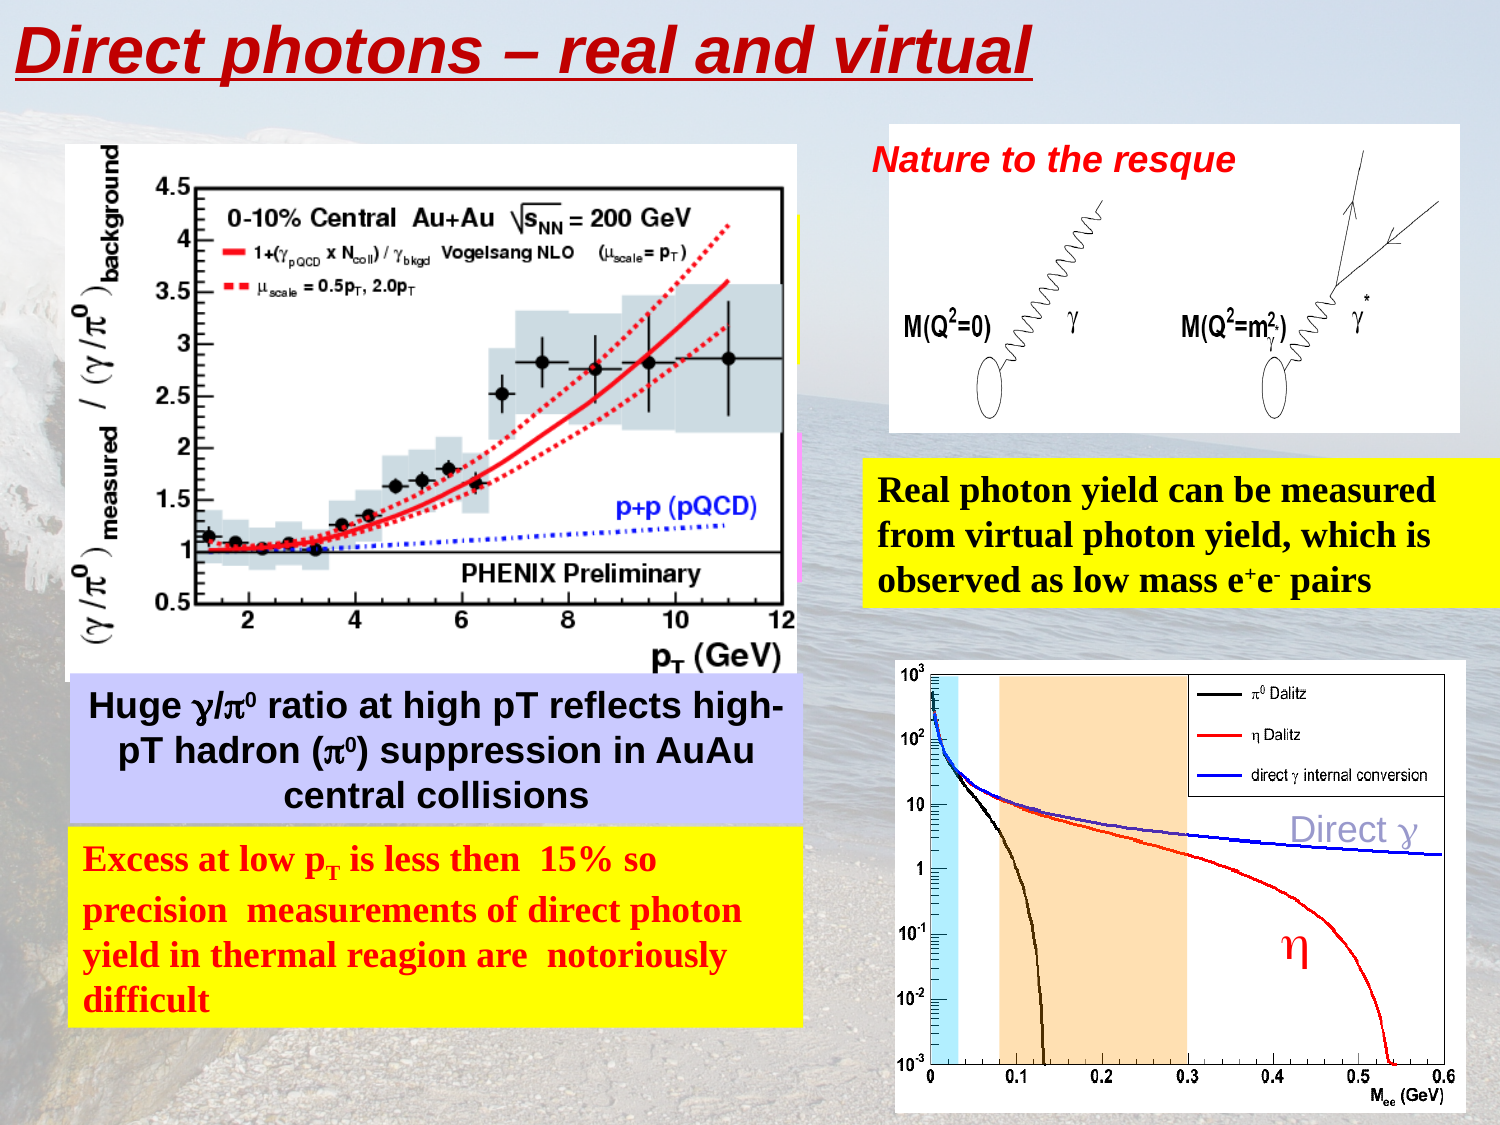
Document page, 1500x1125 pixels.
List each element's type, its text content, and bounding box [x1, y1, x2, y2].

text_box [65, 144, 804, 1024]
title Direct photons – real and virtual [0, 0, 1350, 188]
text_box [856, 124, 1500, 1113]
